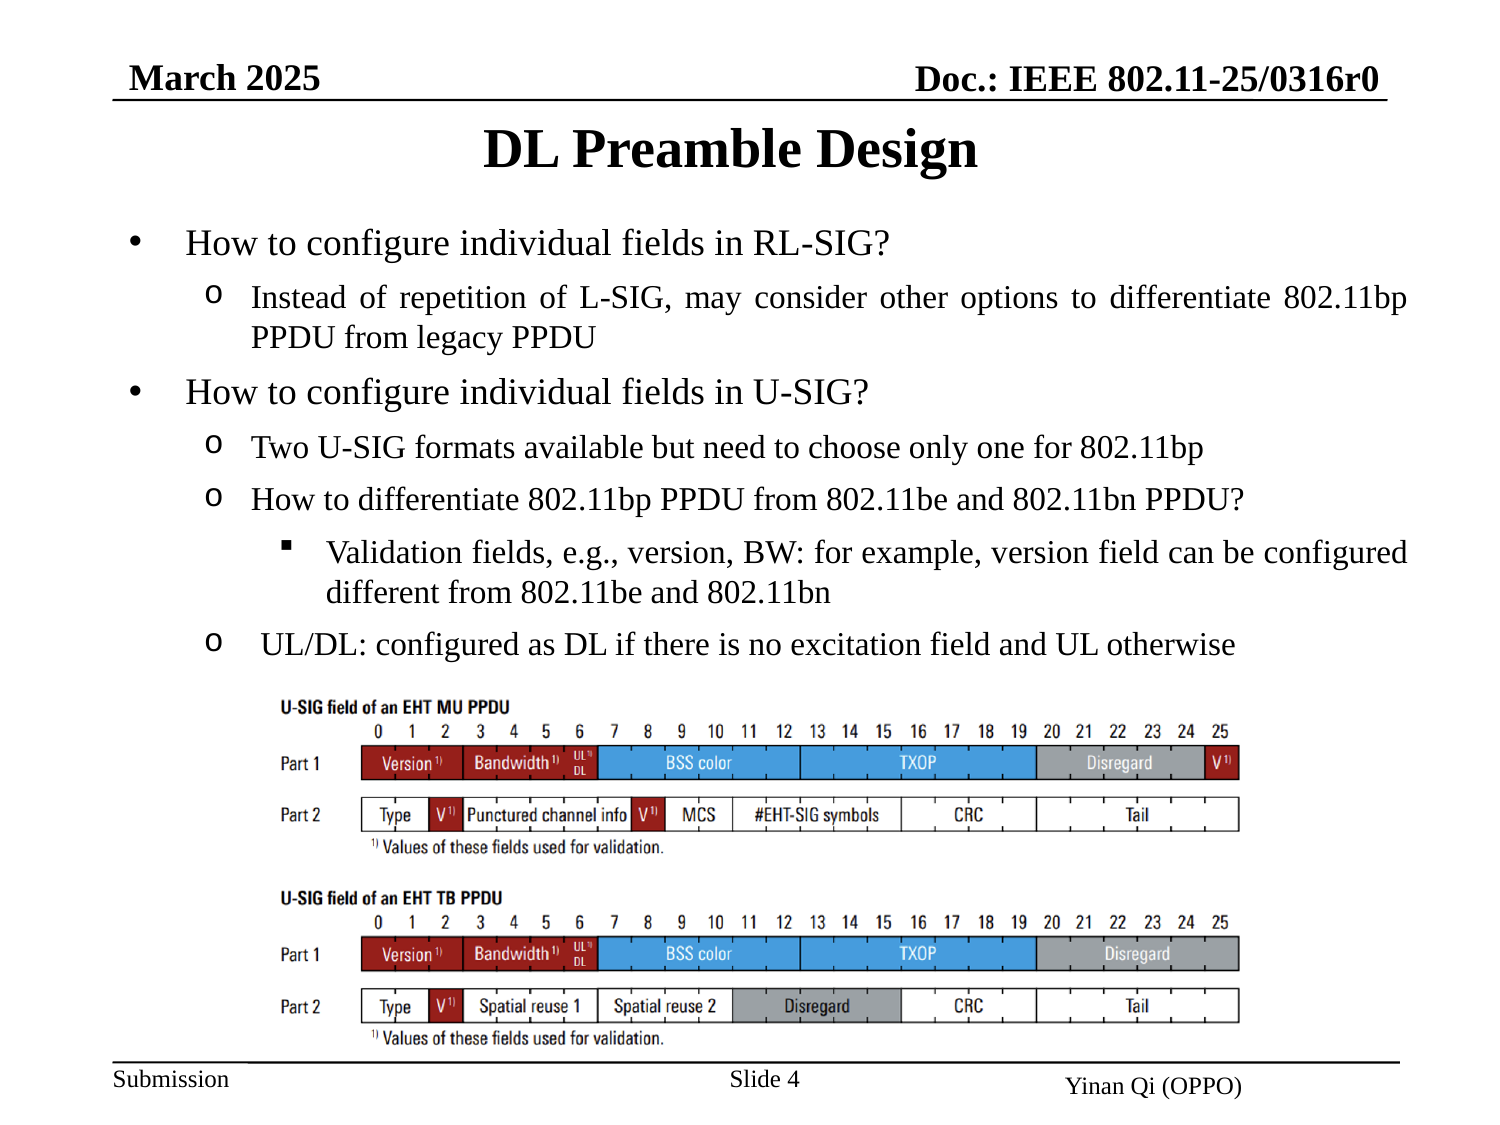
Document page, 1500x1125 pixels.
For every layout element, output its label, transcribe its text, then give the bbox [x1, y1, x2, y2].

text_box DL Preamble Design [62, 112, 1400, 193]
text_box Yinan Qi (OPPO) [1050, 1062, 1402, 1093]
text_box March 2025 [114, 45, 493, 100]
picture [268, 688, 1244, 1058]
text_box Doc.: IEEE 802.11-25/0316r0 [899, 46, 1413, 107]
text_box Slide 4 [712, 1065, 800, 1122]
text_box How to configure individual fields in RL-SIG? Instead of repetition of L-SIG, may consider other options to differentiate 802.11bp PPDU from legacy PPDU How to configure individual fields in U-SIG? Two U-SIG formats available but need to choose only one for 802.11bp How to differentiate 802.11bp PPDU from 802.11be and 802.11bn PPDU? Validation fields, e.g., version, BW: for example, version field can be configured different from 802.11be and 802.11bn UL/DL: configured as DL if there is no excitation field and UL otherwise [114, 210, 1425, 670]
